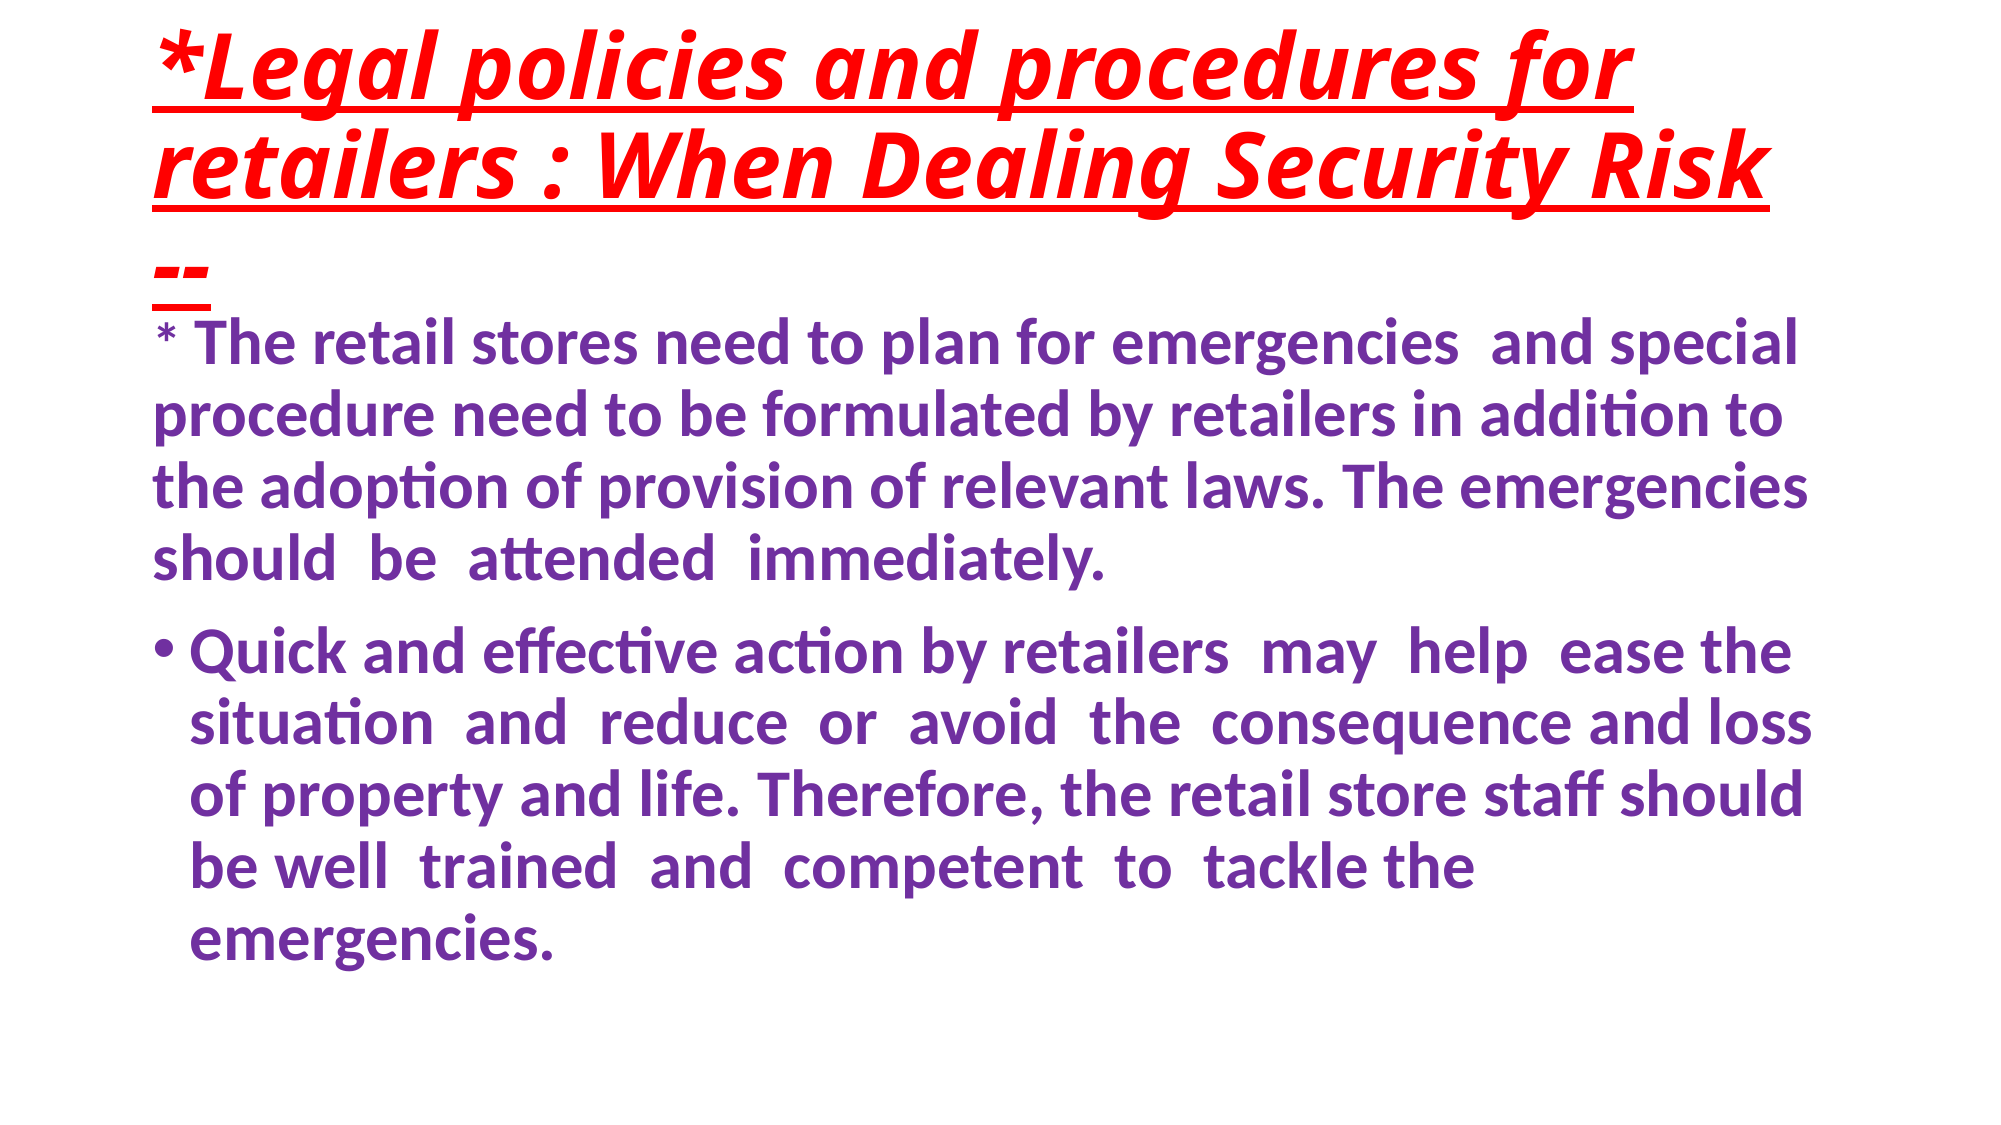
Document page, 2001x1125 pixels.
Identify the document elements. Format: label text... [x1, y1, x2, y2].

title *Legal policies and procedures for retailers : When Dealing Security Risk -- [137, 59, 1863, 278]
list * The retail stores need to plan for emergencies and special procedure need to be formulated by retailers in addition to the adoption of provision of relevant laws. The emergencies should be attended immediately. Quick and effective action by retailers may help ease the situation and reduce or avoid the consequence and loss of property and life. Therefore, the retail store staff should be well trained and competent to tackle the emergencies. [137, 299, 1863, 1014]
